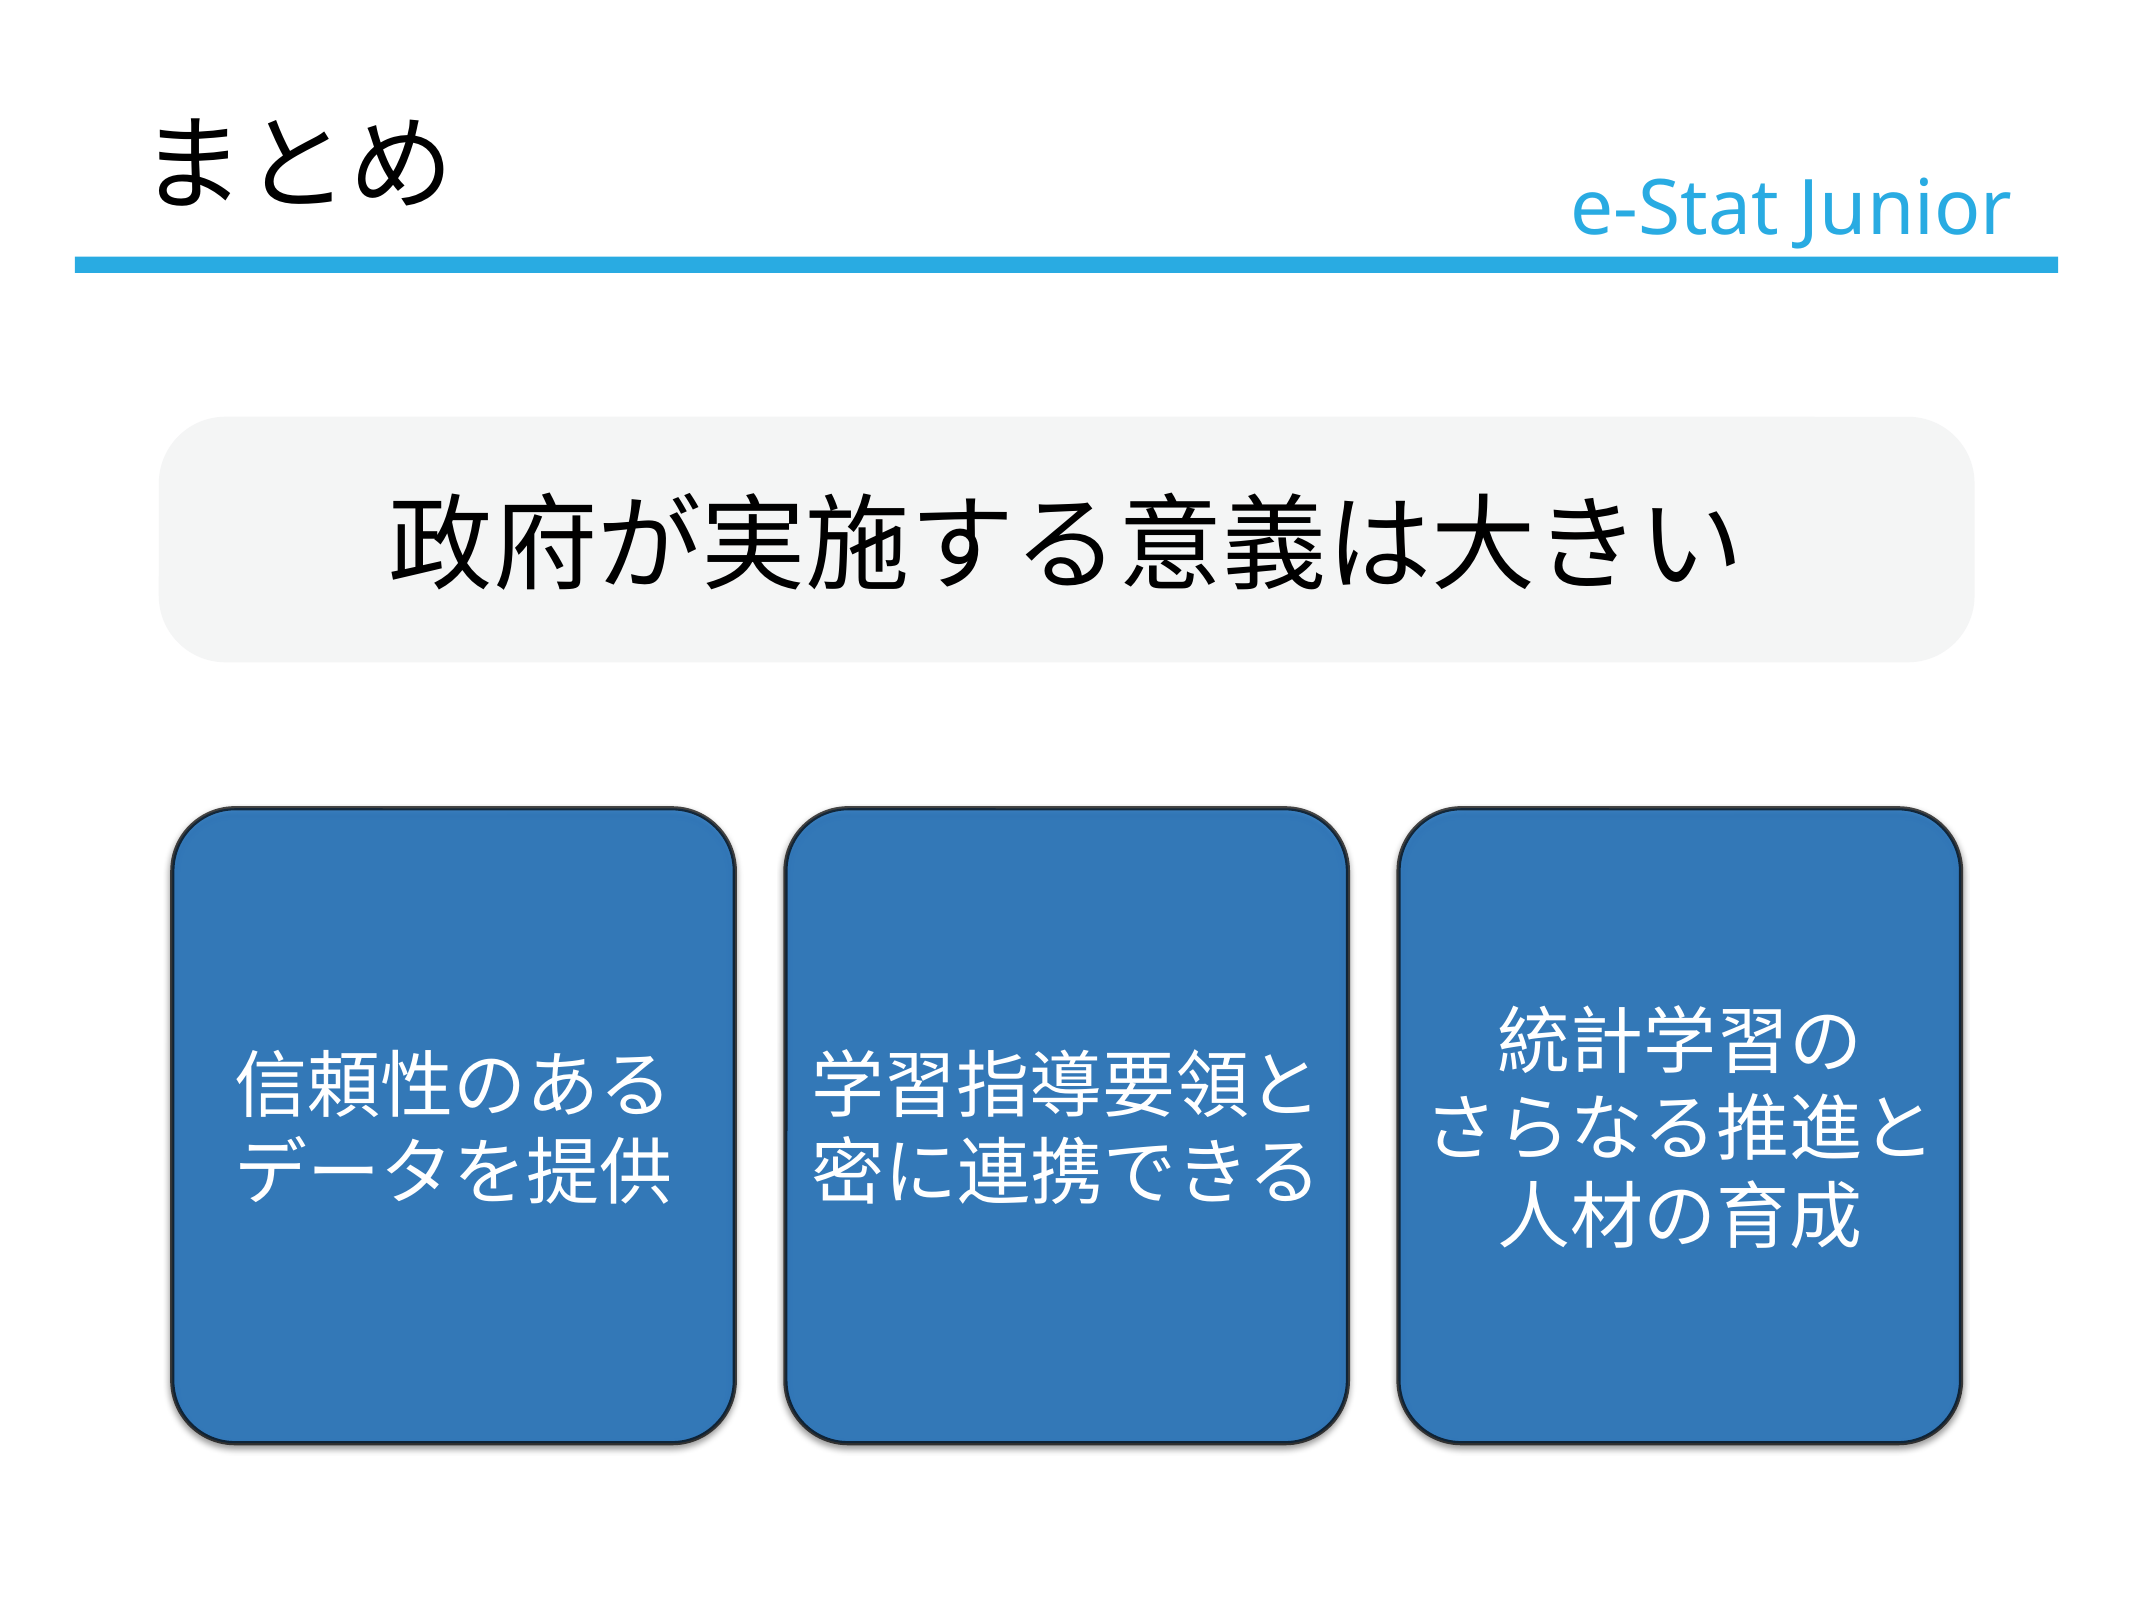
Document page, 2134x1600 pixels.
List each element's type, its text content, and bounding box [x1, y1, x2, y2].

text_box 学習指導要領と 密に連携できる [802, 1029, 1331, 1222]
text_box 政府が実施する意義は大きい [380, 468, 1753, 611]
text_box [785, 808, 1348, 1444]
text_box [1398, 808, 1962, 1444]
text_box [158, 416, 1975, 663]
text_box [172, 808, 735, 1444]
text_box まとめ [132, 89, 462, 231]
title e-Stat Junior [1525, 150, 2059, 259]
text_box 信頼性のある データを提供 [226, 1029, 681, 1222]
text_box 統計学習の さらなる推進と 人材の育成 [1415, 986, 1944, 1266]
text_box [74, 256, 2059, 273]
